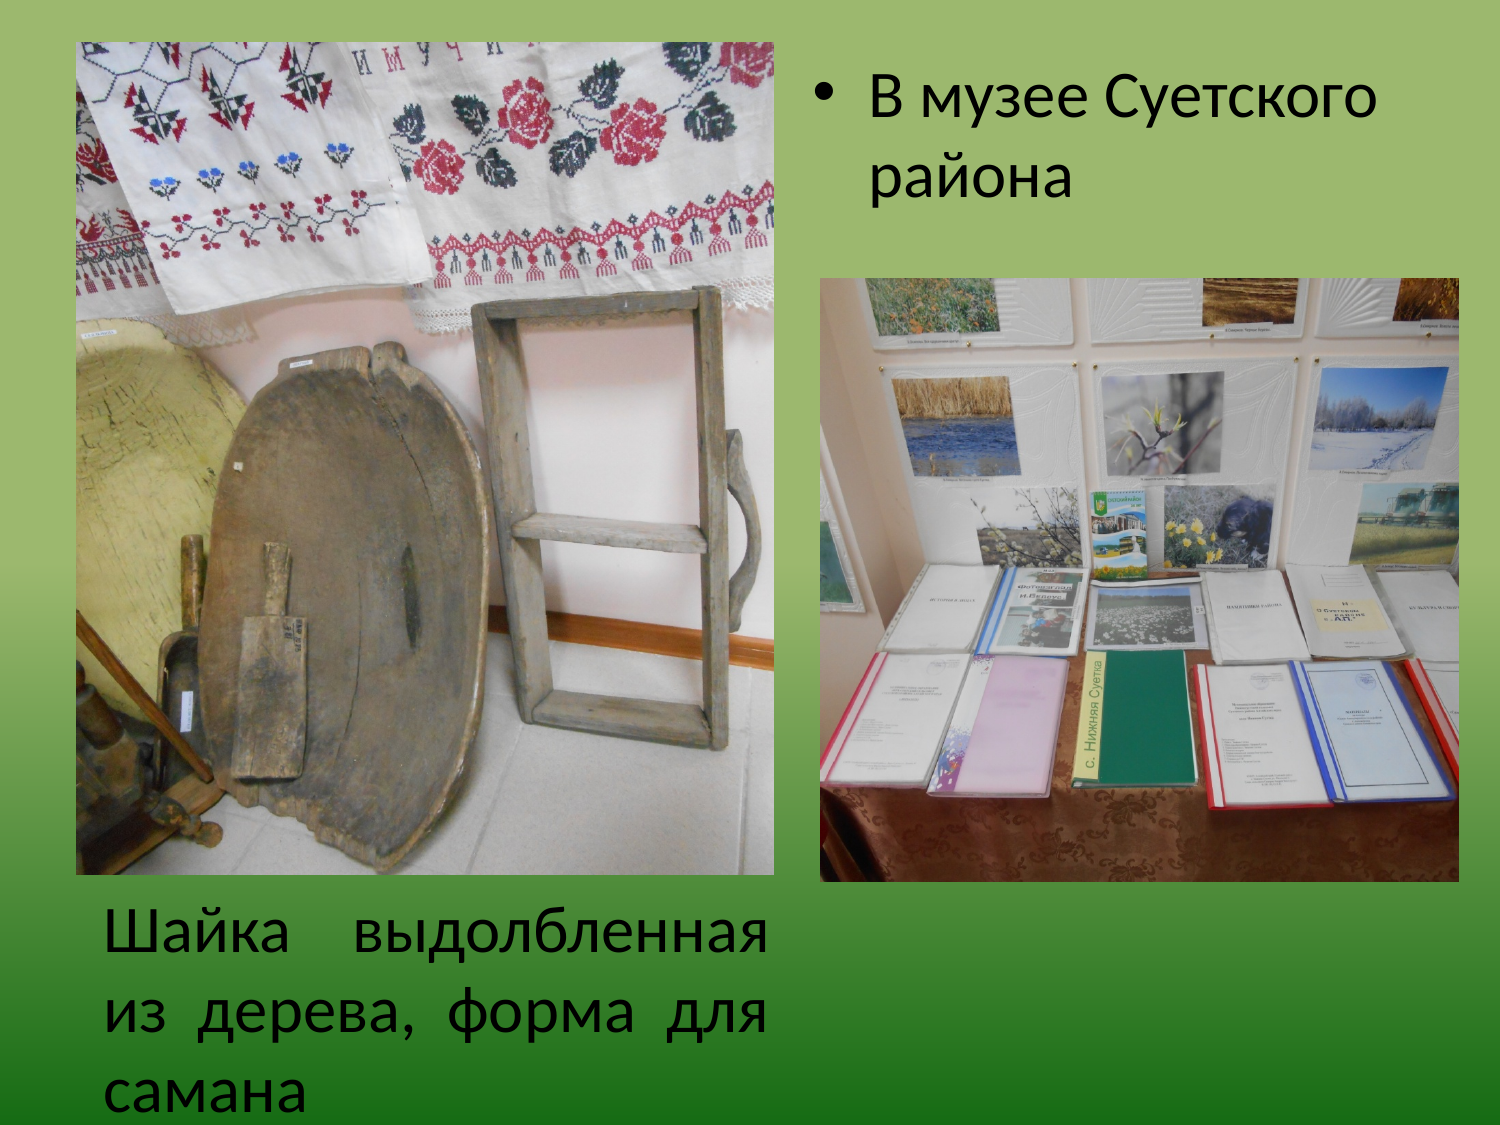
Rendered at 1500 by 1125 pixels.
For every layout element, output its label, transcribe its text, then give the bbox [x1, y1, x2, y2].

picture [76, 42, 774, 875]
picture [820, 278, 1459, 882]
title Шайка выдолбленная из дерева, форма для самана [88, 940, 786, 1071]
list В музее Суетского района [797, 42, 1425, 220]
